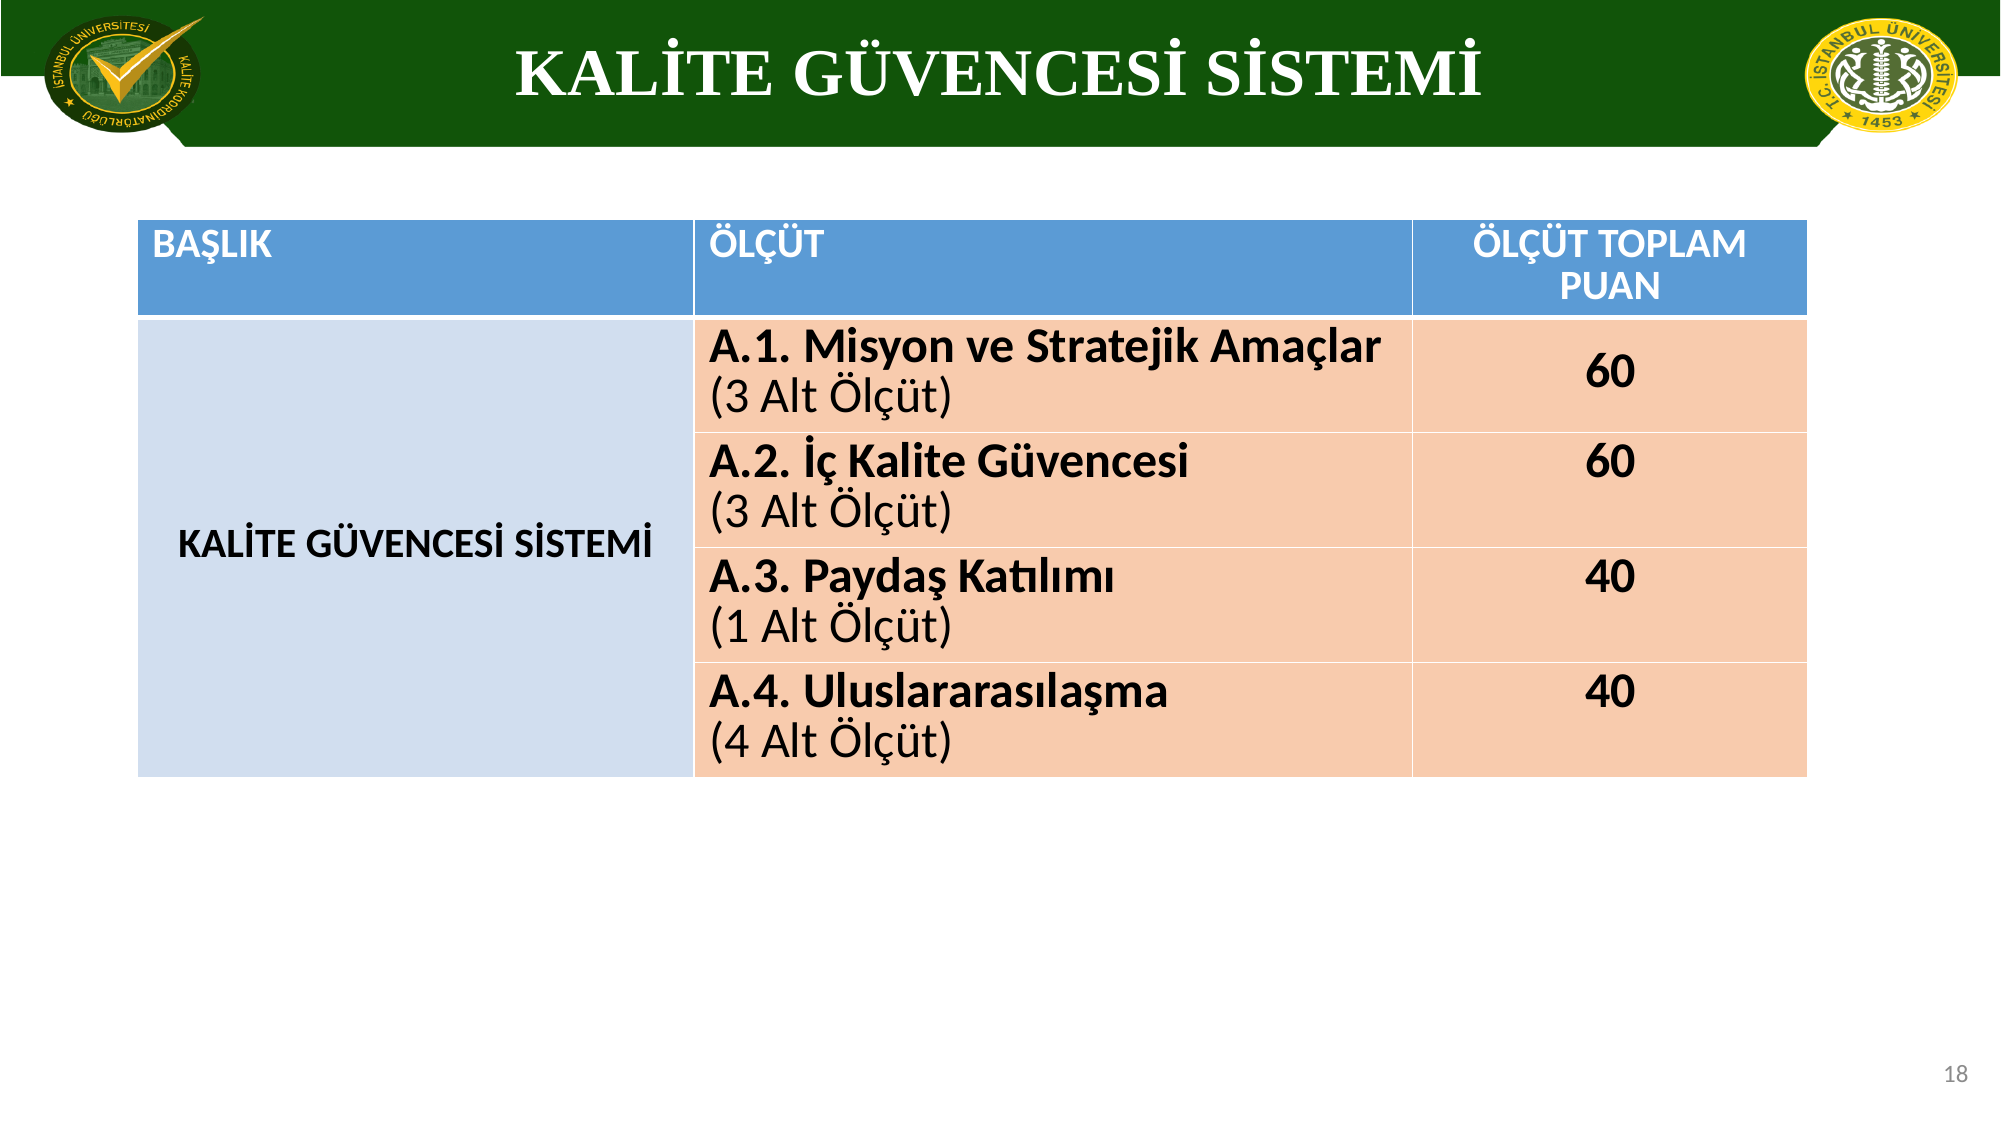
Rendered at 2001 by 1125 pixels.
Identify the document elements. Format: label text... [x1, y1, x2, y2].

table_cell 60 [1413, 433, 1807, 547]
table_header ÖLÇÜT [695, 220, 1412, 315]
table_cell 40 [1413, 548, 1807, 662]
table_cell A.1. Misyon ve Stratejik Amaçlar (3 Alt Ölçüt) [695, 320, 1412, 432]
title KALİTE GÜVENCESİ SİSTEMİ [211, 37, 1789, 111]
slide_number 18 [1909, 1042, 1984, 1103]
picture [0, 0, 2001, 1125]
table_header ÖLÇÜT TOPLAM PUAN [1413, 220, 1807, 315]
table_cell A.4. Uluslararasılaşma (4 Alt Ölçüt) [695, 663, 1412, 777]
table_cell 40 [1413, 663, 1807, 777]
table_header BAŞLIK [138, 220, 693, 315]
table_cell KALİTE GÜVENCESİ SİSTEMİ [138, 320, 693, 777]
table_cell A.2. İç Kalite Güvencesi (3 Alt Ölçüt) [695, 433, 1412, 547]
table_cell 60 [1413, 320, 1807, 432]
table_cell A.3. Paydaş Katılımı (1 Alt Ölçüt) [695, 548, 1412, 662]
